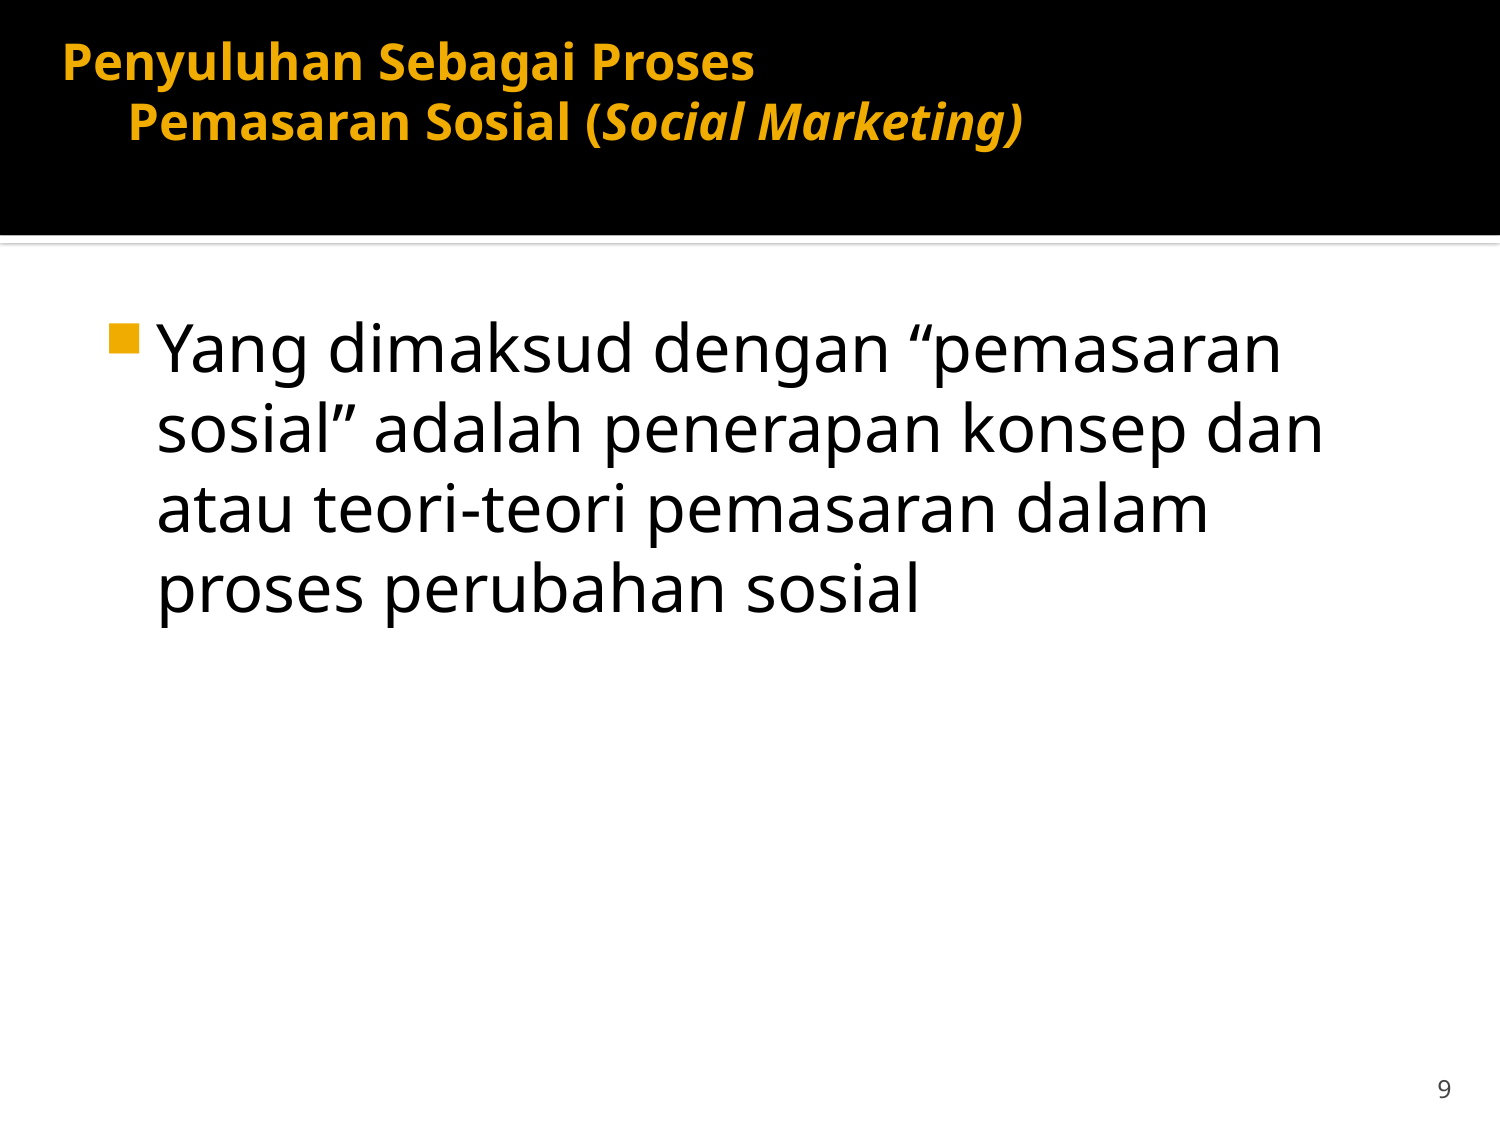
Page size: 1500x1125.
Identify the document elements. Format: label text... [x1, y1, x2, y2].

title Penyuluhan Sebagai Proses Pemasaran Sosial (Social Marketing) [46, 0, 1397, 159]
slide_number 9 [1345, 1062, 1467, 1108]
list Yang dimaksud dengan “pemasaran sosial” adalah penerapan konsep dan atau teori-teori pemasaran dalam proses perubahan sosial [75, 291, 1425, 1050]
